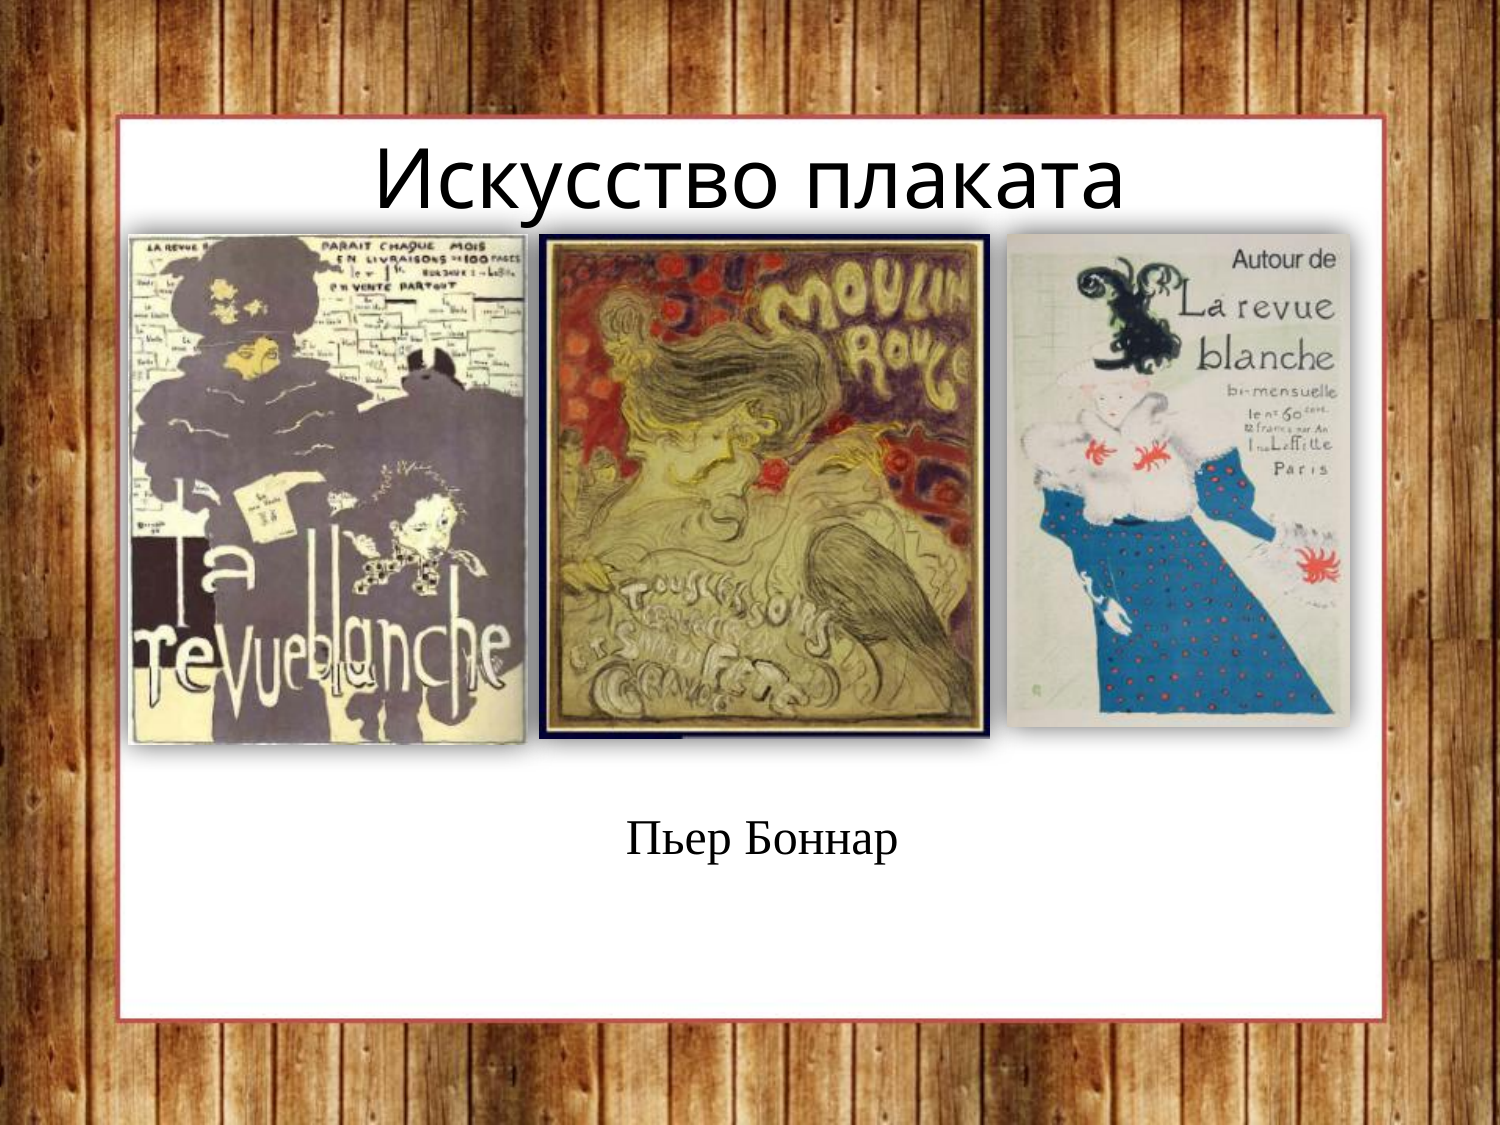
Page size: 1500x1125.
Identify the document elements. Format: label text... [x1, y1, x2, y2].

text_box Пьер Боннар [611, 796, 914, 872]
title Искусство плаката [75, 117, 1425, 233]
picture [0, 0, 1500, 1125]
